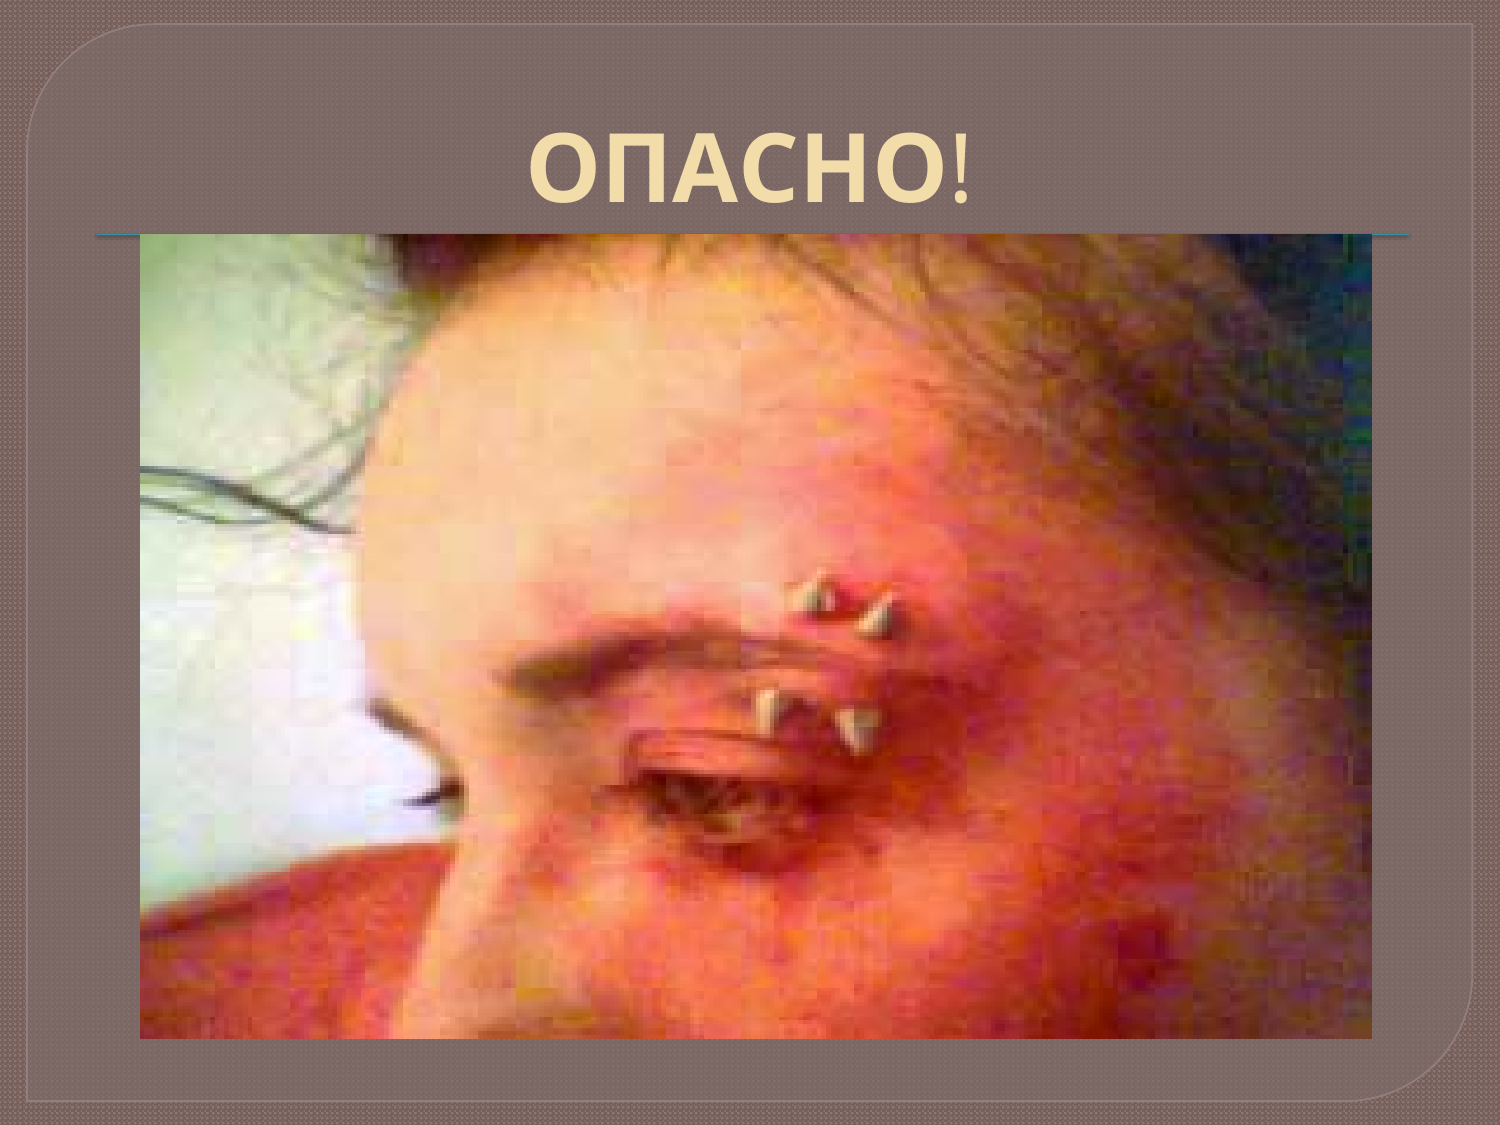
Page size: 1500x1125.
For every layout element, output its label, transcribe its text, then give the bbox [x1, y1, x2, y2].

title ОПАСНО! [75, 41, 1425, 230]
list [140, 233, 1372, 1039]
